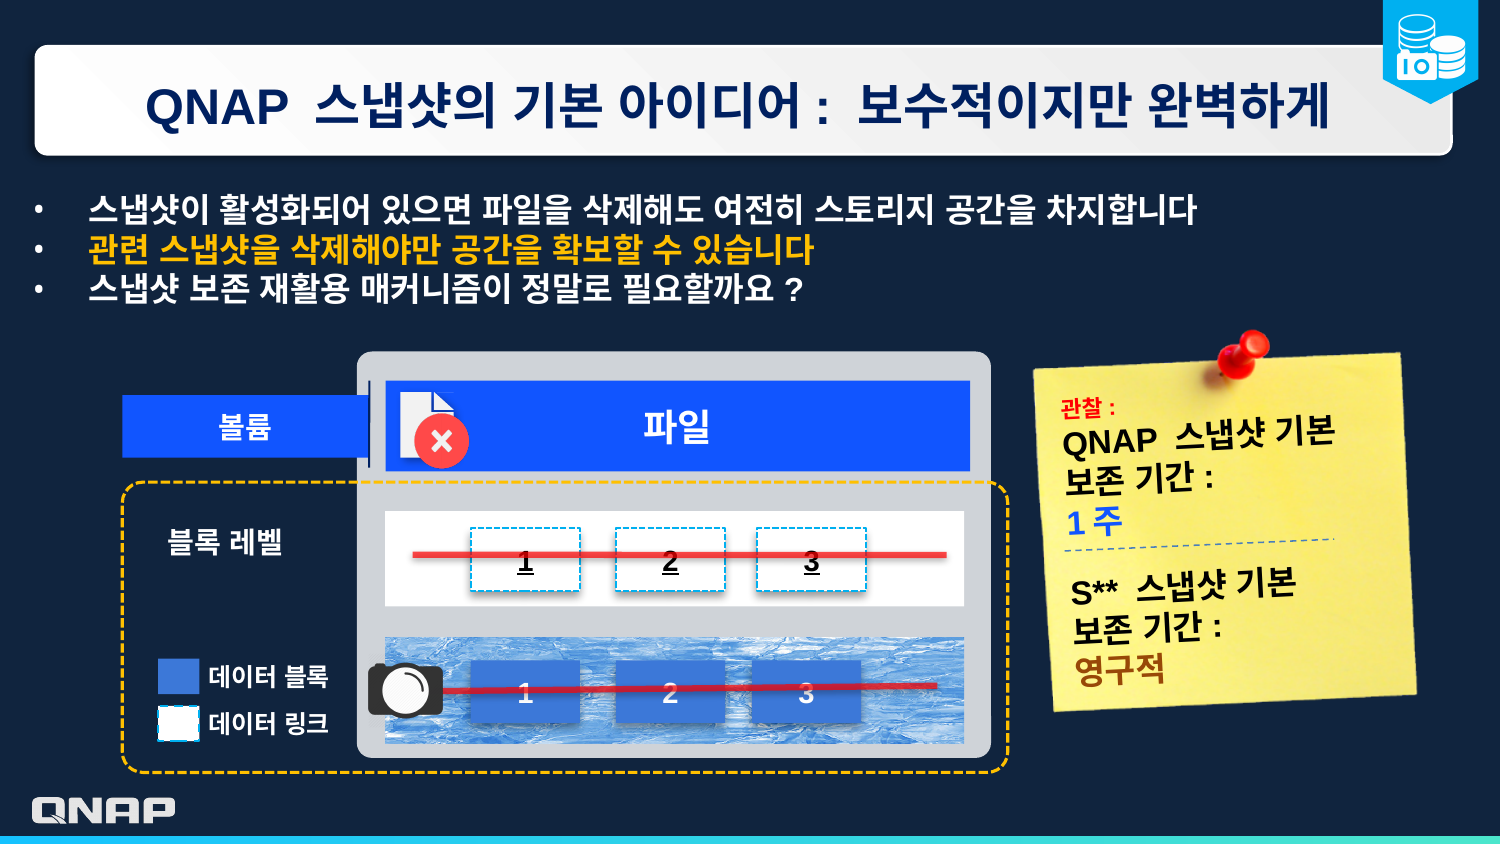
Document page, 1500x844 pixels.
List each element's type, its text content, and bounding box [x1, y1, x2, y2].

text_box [122, 351, 1008, 773]
picture [1031, 327, 1419, 716]
list 스냅샷이 활성화되어 있으면 파일을 삭제해도 여전히 스토리지 공간을 차지합니다 관련 스냅샷을 삭제해야만 공간을 확보할 수 있습니다 스냅샷 보존 재활용 매커니즘이 정말로 필요할까요? [17, 173, 1459, 731]
picture [1398, 50, 1436, 58]
picture [1431, 36, 1464, 52]
title QNAP 스냅샷의 기본 아이디어: 보수적이지만 완벽하게 [0, 58, 1477, 151]
picture [31, 796, 176, 825]
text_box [1064, 538, 1335, 552]
picture [1439, 50, 1465, 58]
